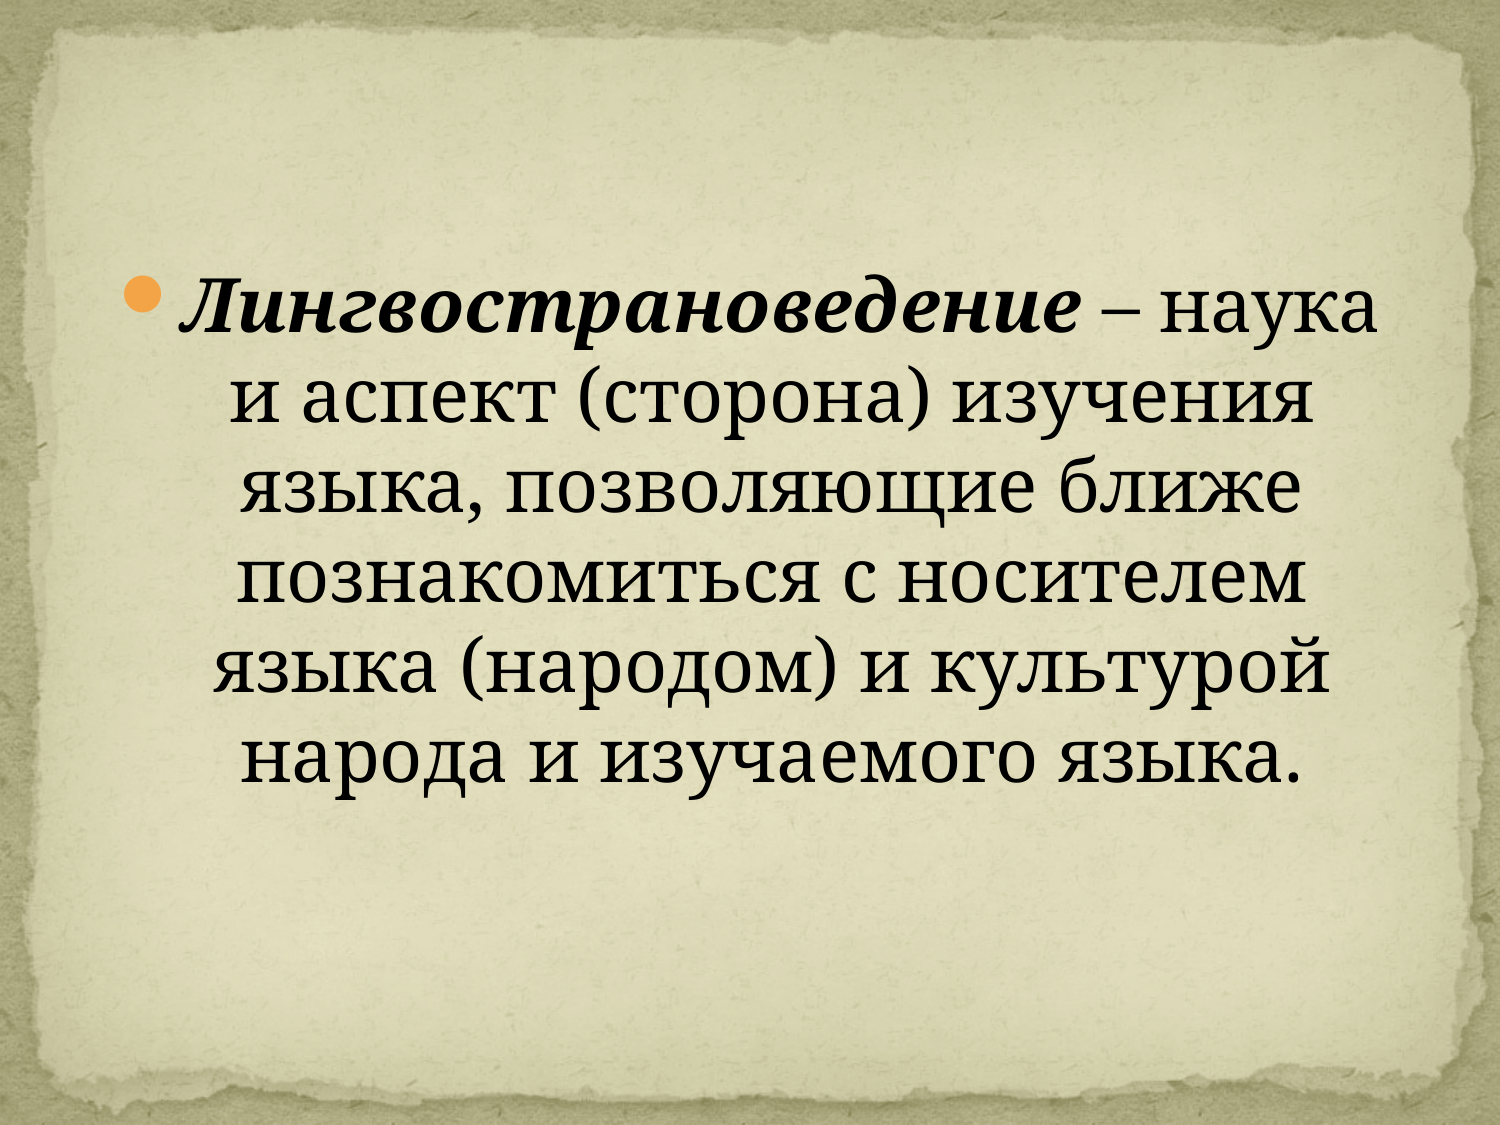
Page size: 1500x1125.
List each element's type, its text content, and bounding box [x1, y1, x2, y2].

list Лингвострановедение – наука и аспект (сторона) изучения языка, позволяющие ближе познакомиться с носителем языка (народом) и культурой народа и изучаемого языка. [75, 249, 1425, 1000]
